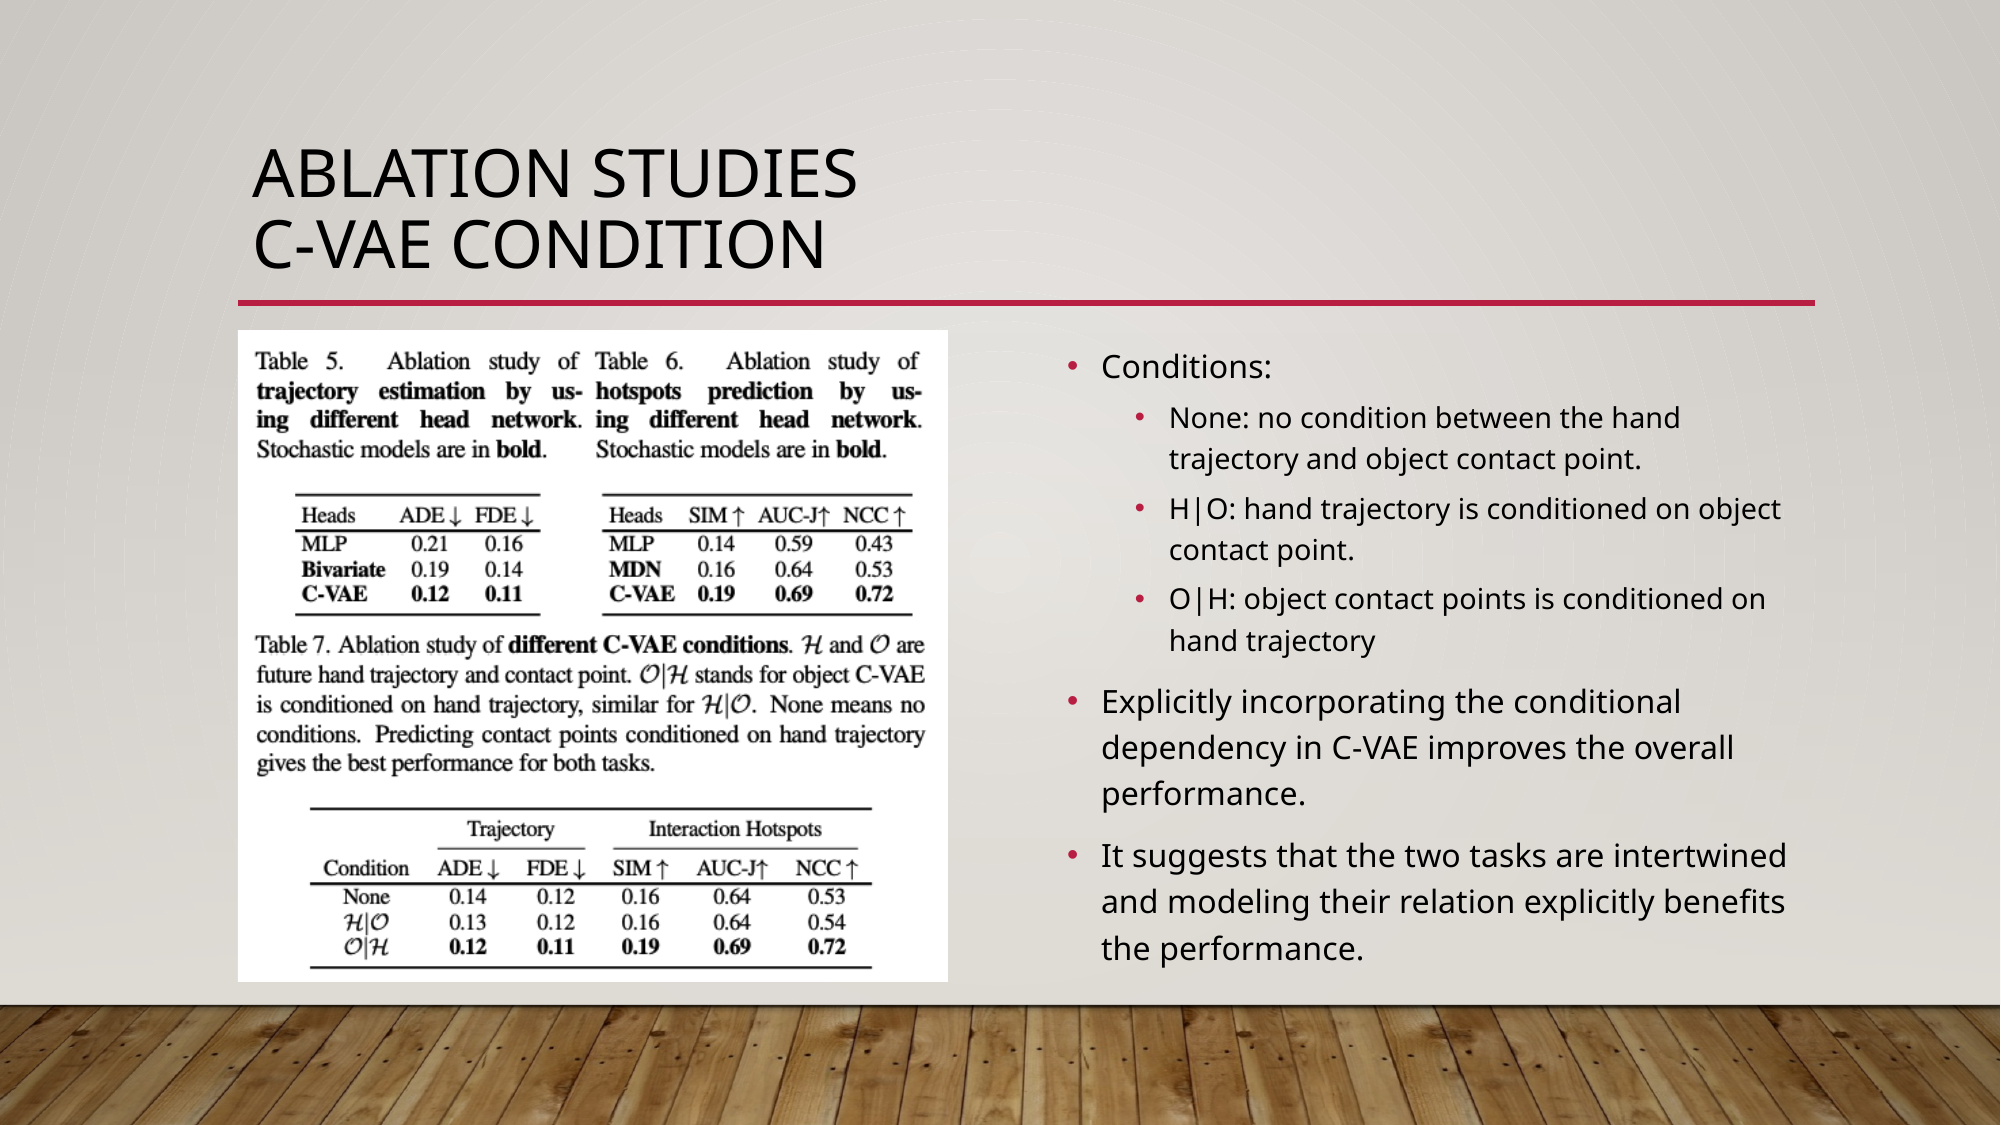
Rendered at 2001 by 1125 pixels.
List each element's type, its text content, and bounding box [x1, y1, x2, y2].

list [237, 330, 949, 982]
title Ablation Studies C-VAE condition [237, 132, 1814, 306]
list Conditions: None: no condition between the hand trajectory and object contact point. H|O: hand trajectory is conditioned on object contact point. O|H: object contact points is conditioned on hand trajectory Explicitly incorporating the conditional dependency in C-VAE improves the overall performance. It suggests that the two tasks are intertwined and modeling their relation explicitly benefits the performance. [1052, 330, 1815, 982]
picture [0, 1005, 2000, 1125]
